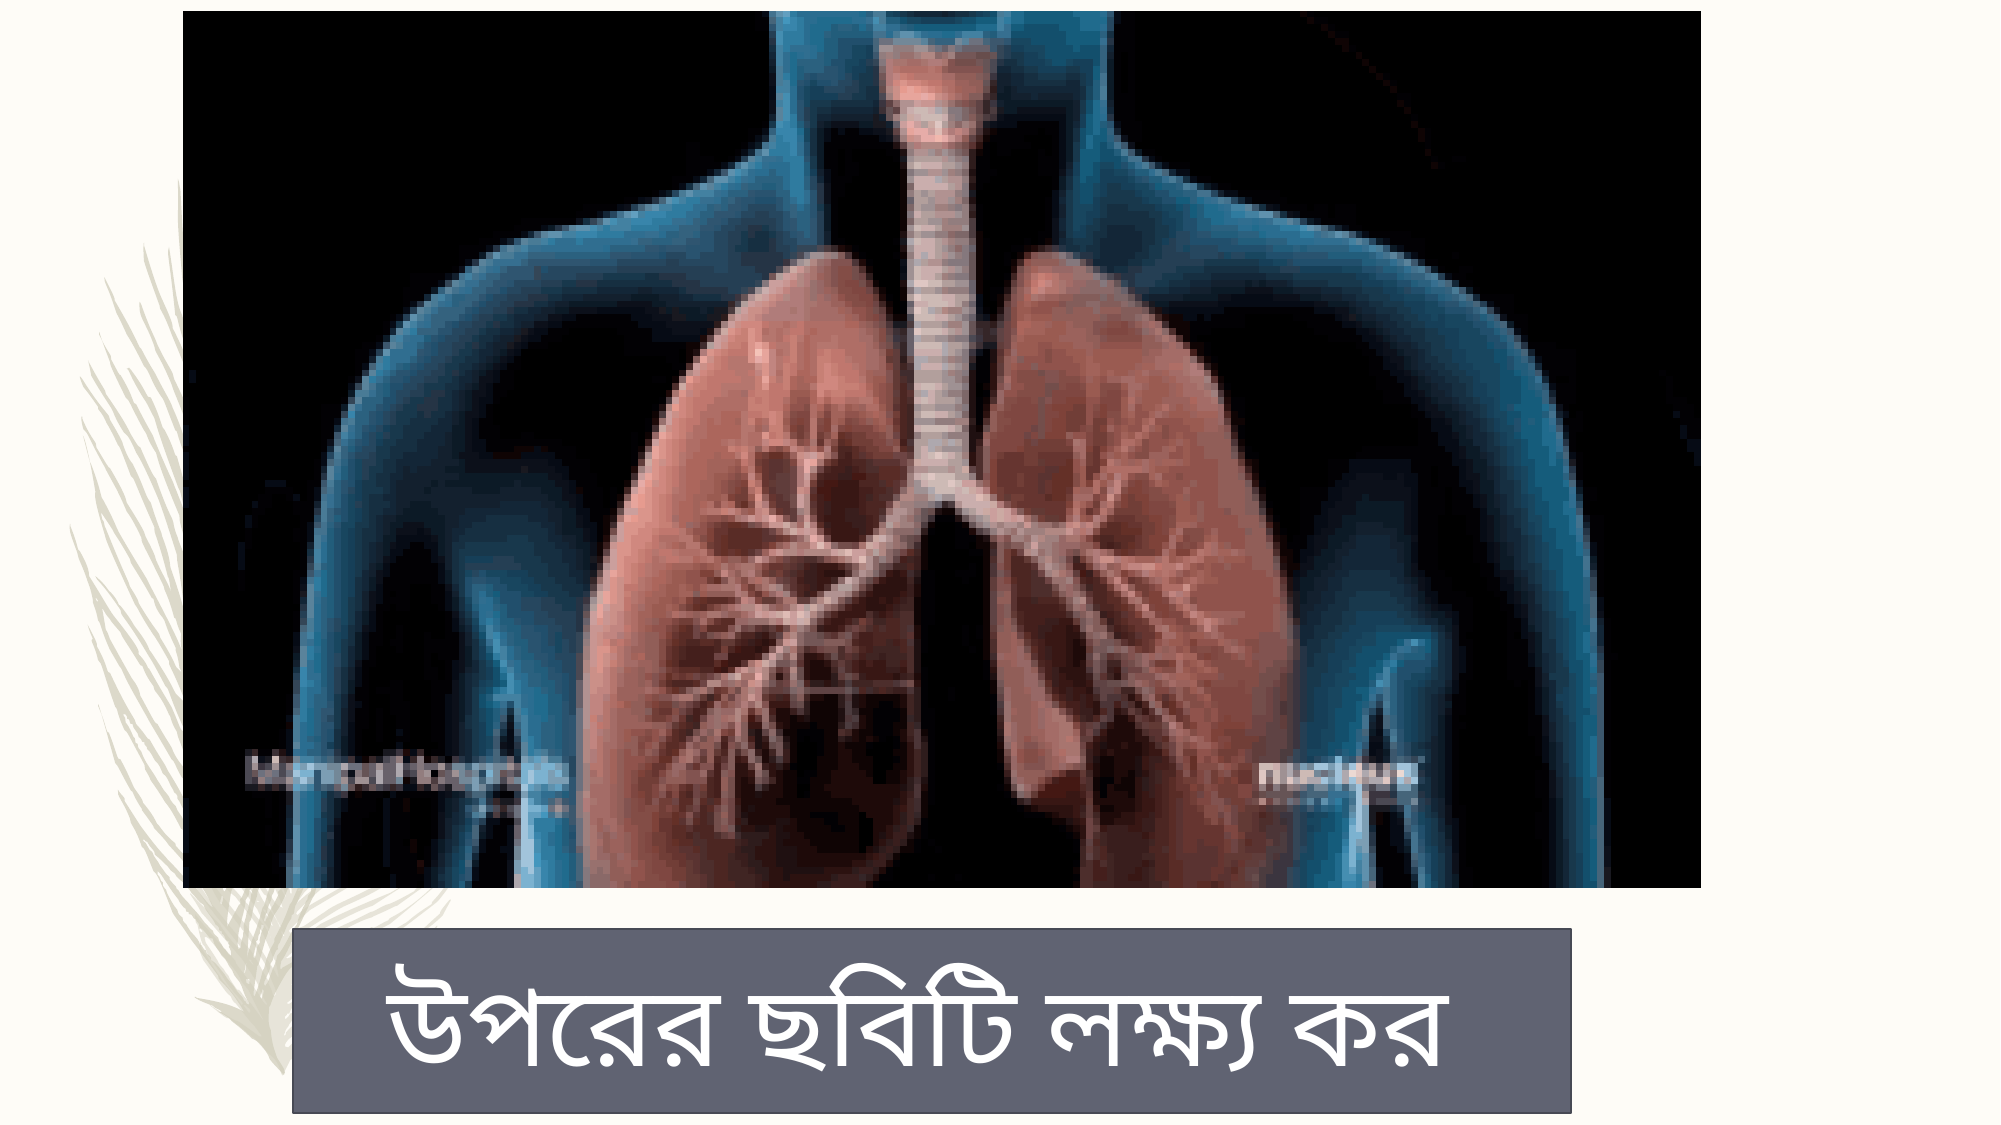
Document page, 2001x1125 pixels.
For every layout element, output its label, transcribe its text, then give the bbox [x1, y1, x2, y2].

picture [183, 11, 1701, 888]
text_box উপরের ছবিটি লক্ষ্য কর [292, 928, 1572, 1114]
